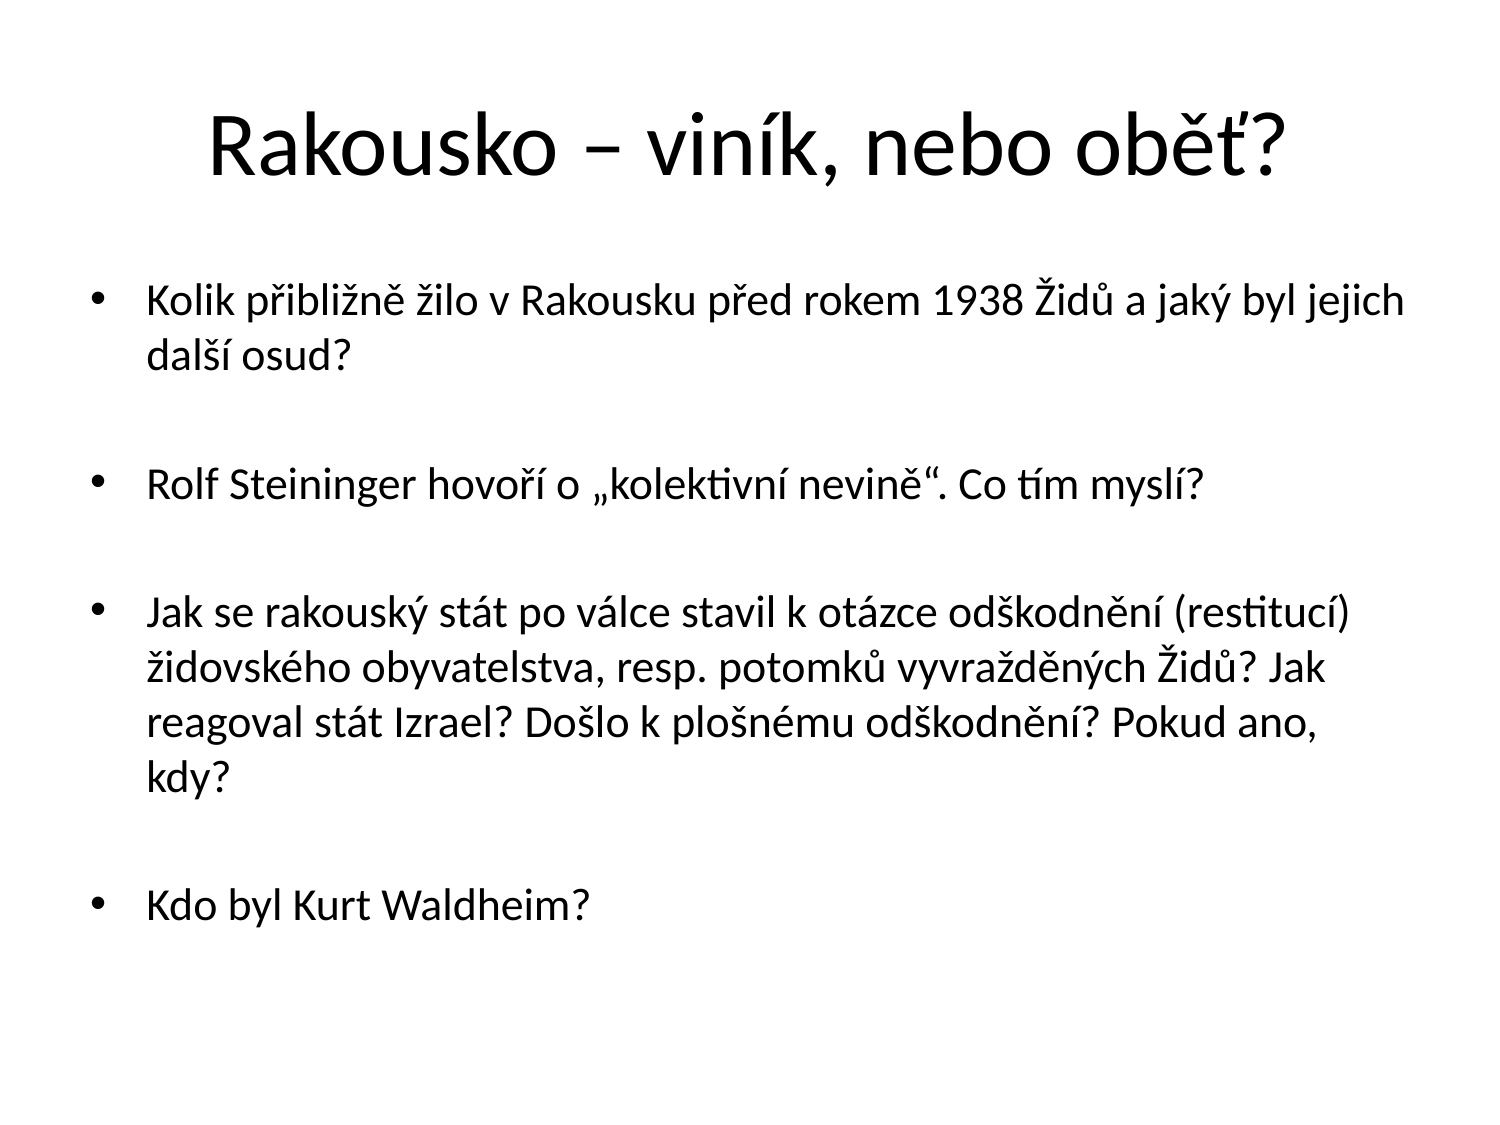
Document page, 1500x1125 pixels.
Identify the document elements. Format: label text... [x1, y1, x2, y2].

list Kolik přibližně žilo v Rakousku před rokem 1938 Židů a jaký byl jejich další osud? Rolf Steininger hovoří o „kolektivní nevině“. Co tím myslí? Jak se rakouský stát po válce stavil k otázce odškodnění (restitucí) židovského obyvatelstva, resp. potomků vyvražděných Židů? Jak reagoval stát Izrael? Došlo k plošnému odškodnění? Pokud ano, kdy? Kdo byl Kurt Waldheim? [74, 262, 1426, 1006]
title Rakousko – viník, nebo oběť? [74, 44, 1426, 233]
